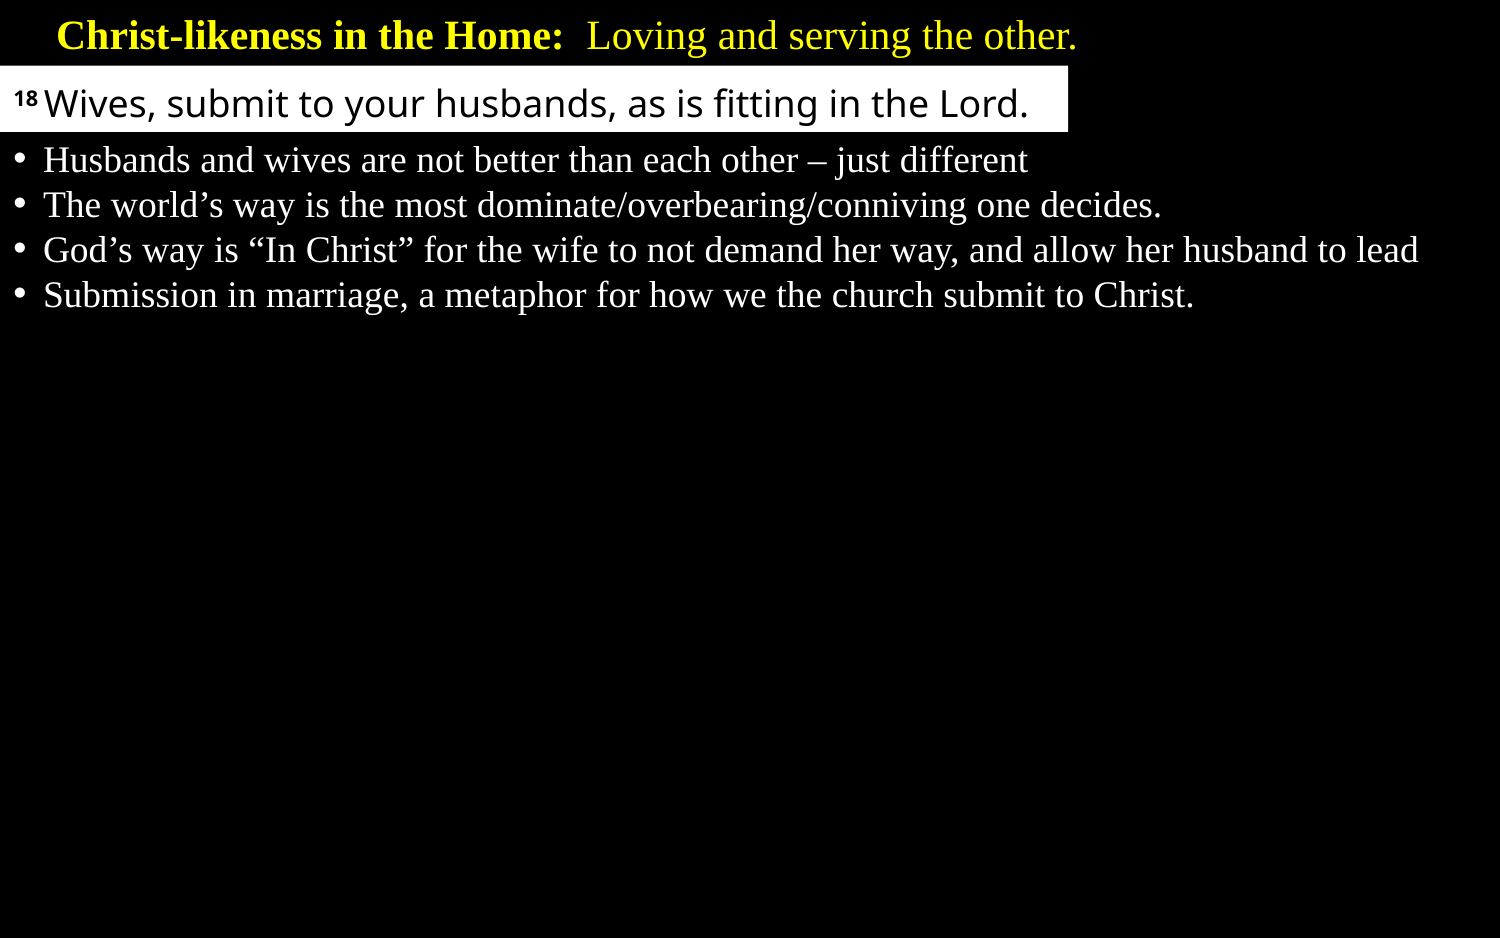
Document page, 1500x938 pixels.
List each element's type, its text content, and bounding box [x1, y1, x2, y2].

text_box 18 Wives, submit to your husbands, as is fitting in the Lord. [0, 65, 1069, 132]
text_box Christ-likeness in the Home: Loving and serving the other. [41, 0, 1140, 65]
text_box Husbands and wives are not better than each other – just different The world’s way is the most dominate/overbearing/conniving one decides. God’s way is “In Christ” for the wife to not demand her way, and allow her husband to lead Submission in marriage, a metaphor for how we the church submit to Christ. [0, 128, 1498, 323]
